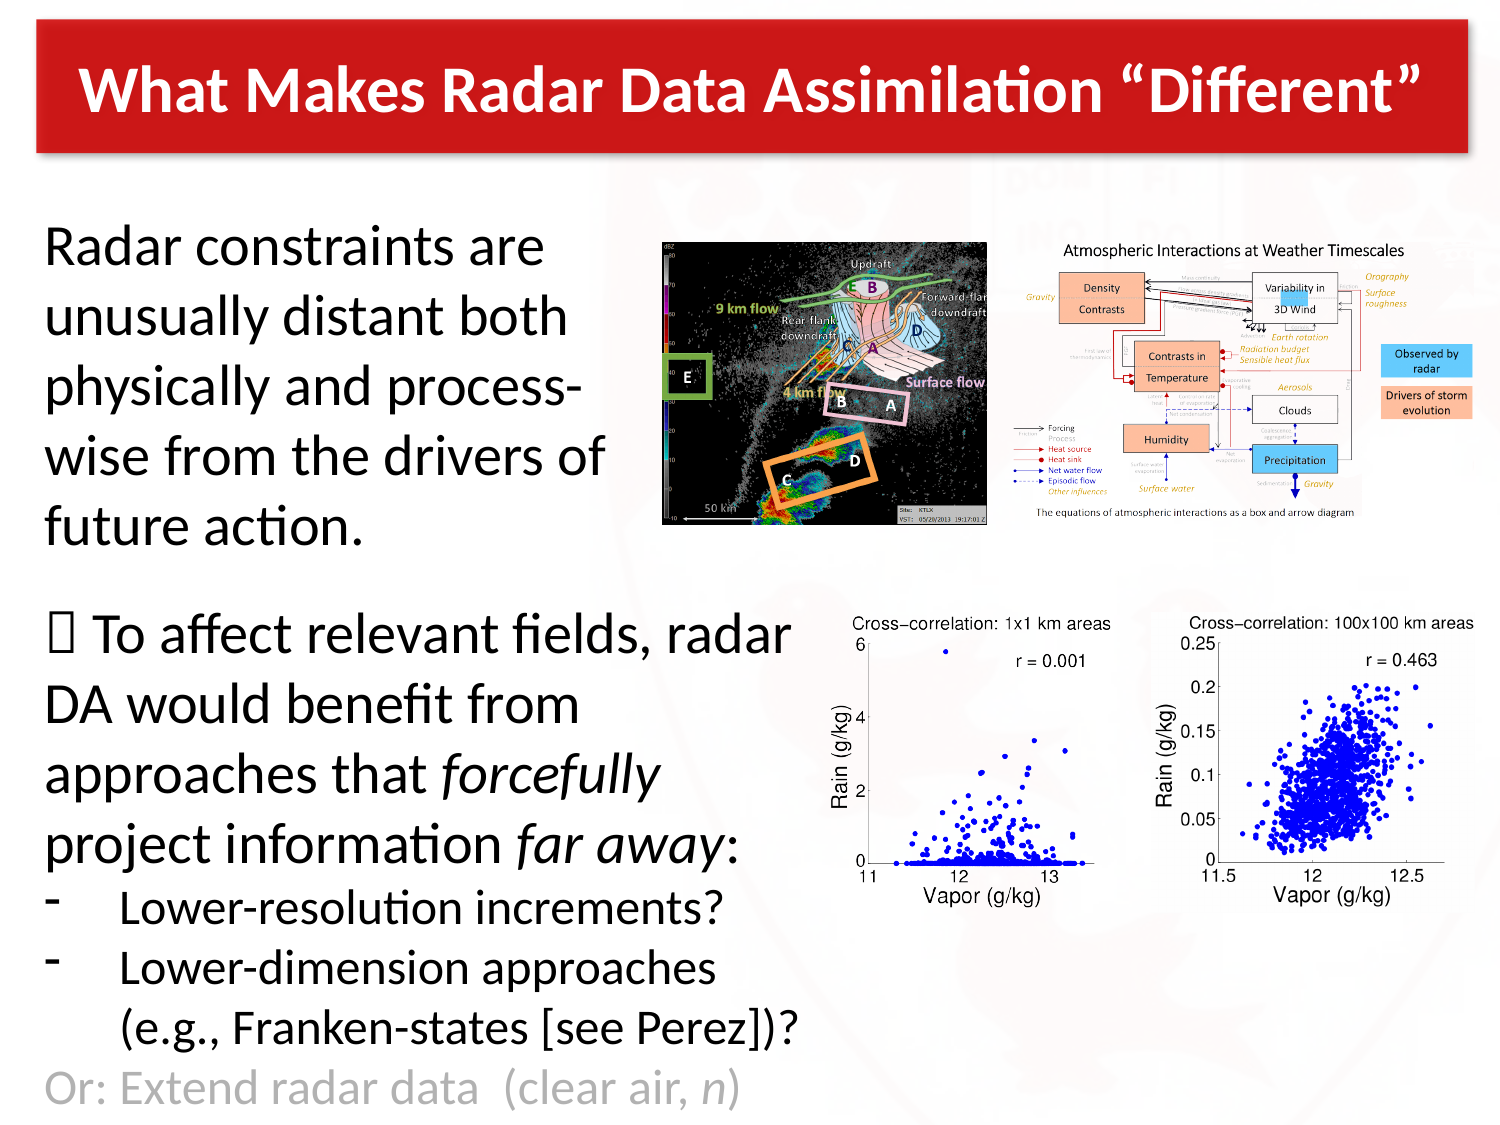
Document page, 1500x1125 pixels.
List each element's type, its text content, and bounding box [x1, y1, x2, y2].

picture [801, 612, 1126, 913]
picture [1151, 612, 1476, 913]
text_box What Makes Radar Data Assimilation “Different” [36, 19, 1469, 154]
picture [1012, 242, 1474, 519]
picture [662, 242, 988, 526]
text_box Radar constraints are unusually distant both physically and process-wise from the drivers of future action. [29, 200, 675, 565]
text_box  To affect relevant fields, radar DA would benefit from approaches that forcefully project information far away: Lower-resolution increments? Lower-dimension approaches (e.g., Franken-states [see Perez])? Or: Extend radar data (clear air, n) [29, 587, 825, 1123]
